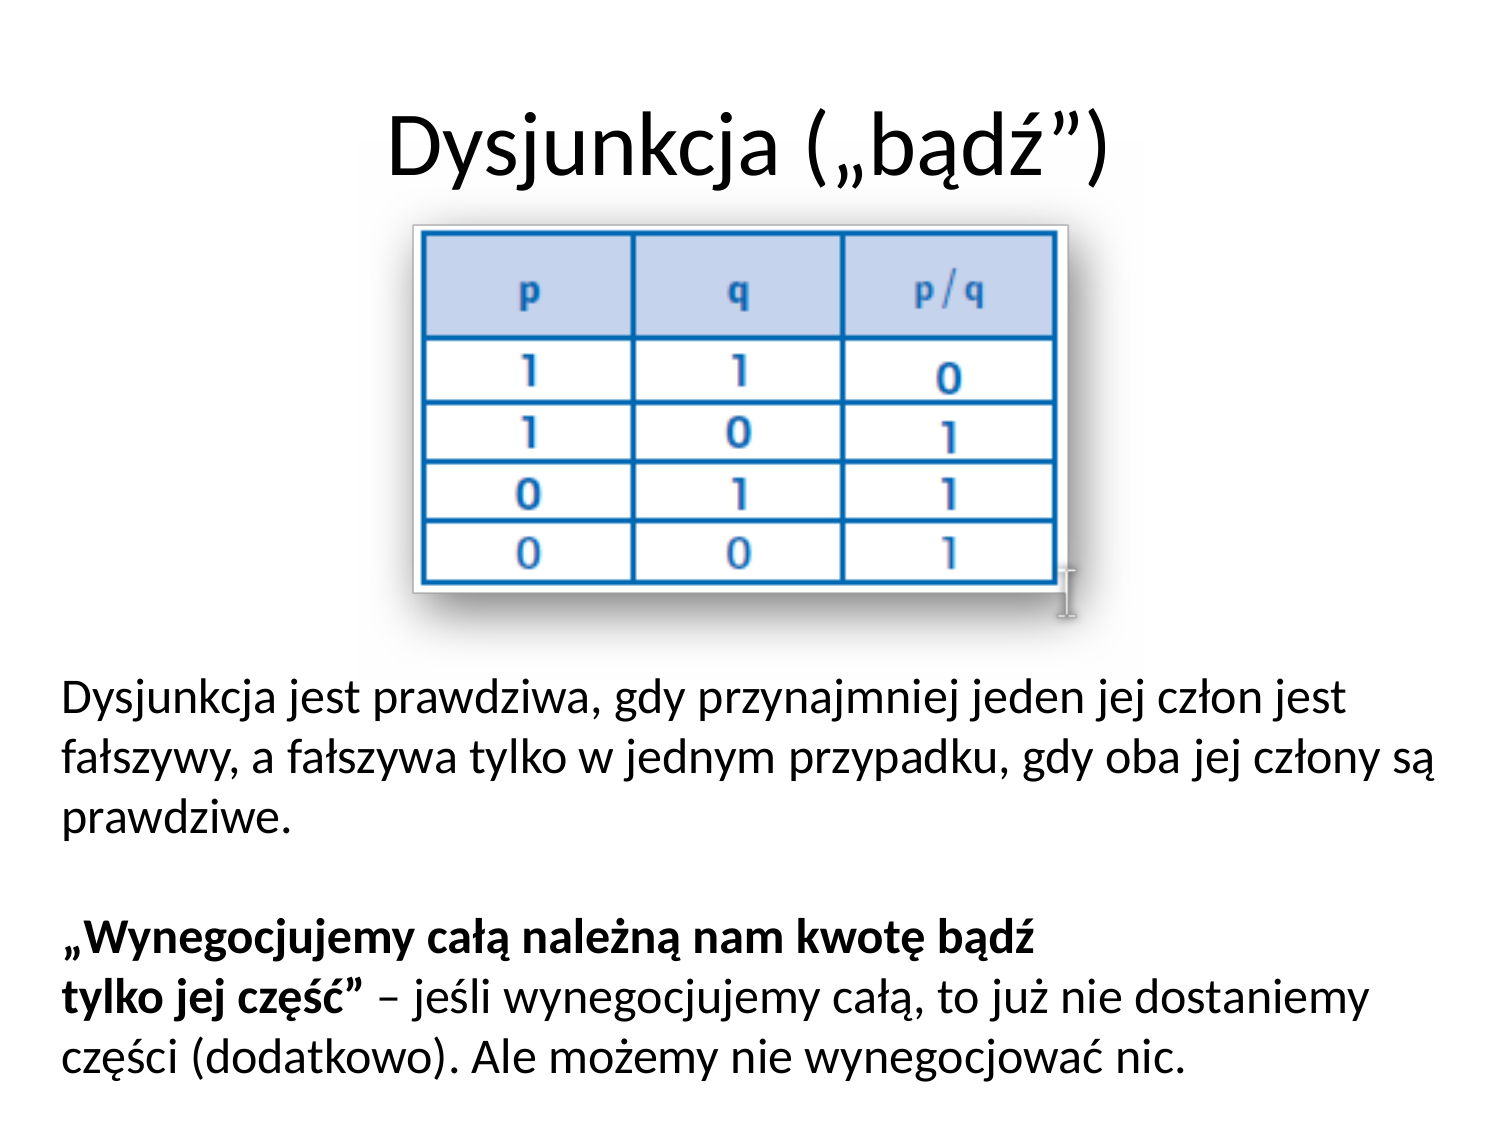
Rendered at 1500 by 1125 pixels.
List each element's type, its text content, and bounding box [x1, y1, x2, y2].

title Dysjunkcja („bądź”) [75, 45, 1425, 233]
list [327, 140, 1155, 681]
text_box Dysjunkcja jest prawdziwa, gdy przynajmniej jeden jej człon jest fałszywy, a fałszywa tylko w jednym przypadku, gdy oba jej człony są prawdziwe. „Wynegocjujemy całą należną nam kwotę bądź tylko jej część” – jeśli wynegocjujemy całą, to już nie dostaniemy części (dodatkowo). Ale możemy nie wynegocjować nic. [46, 656, 1454, 1091]
